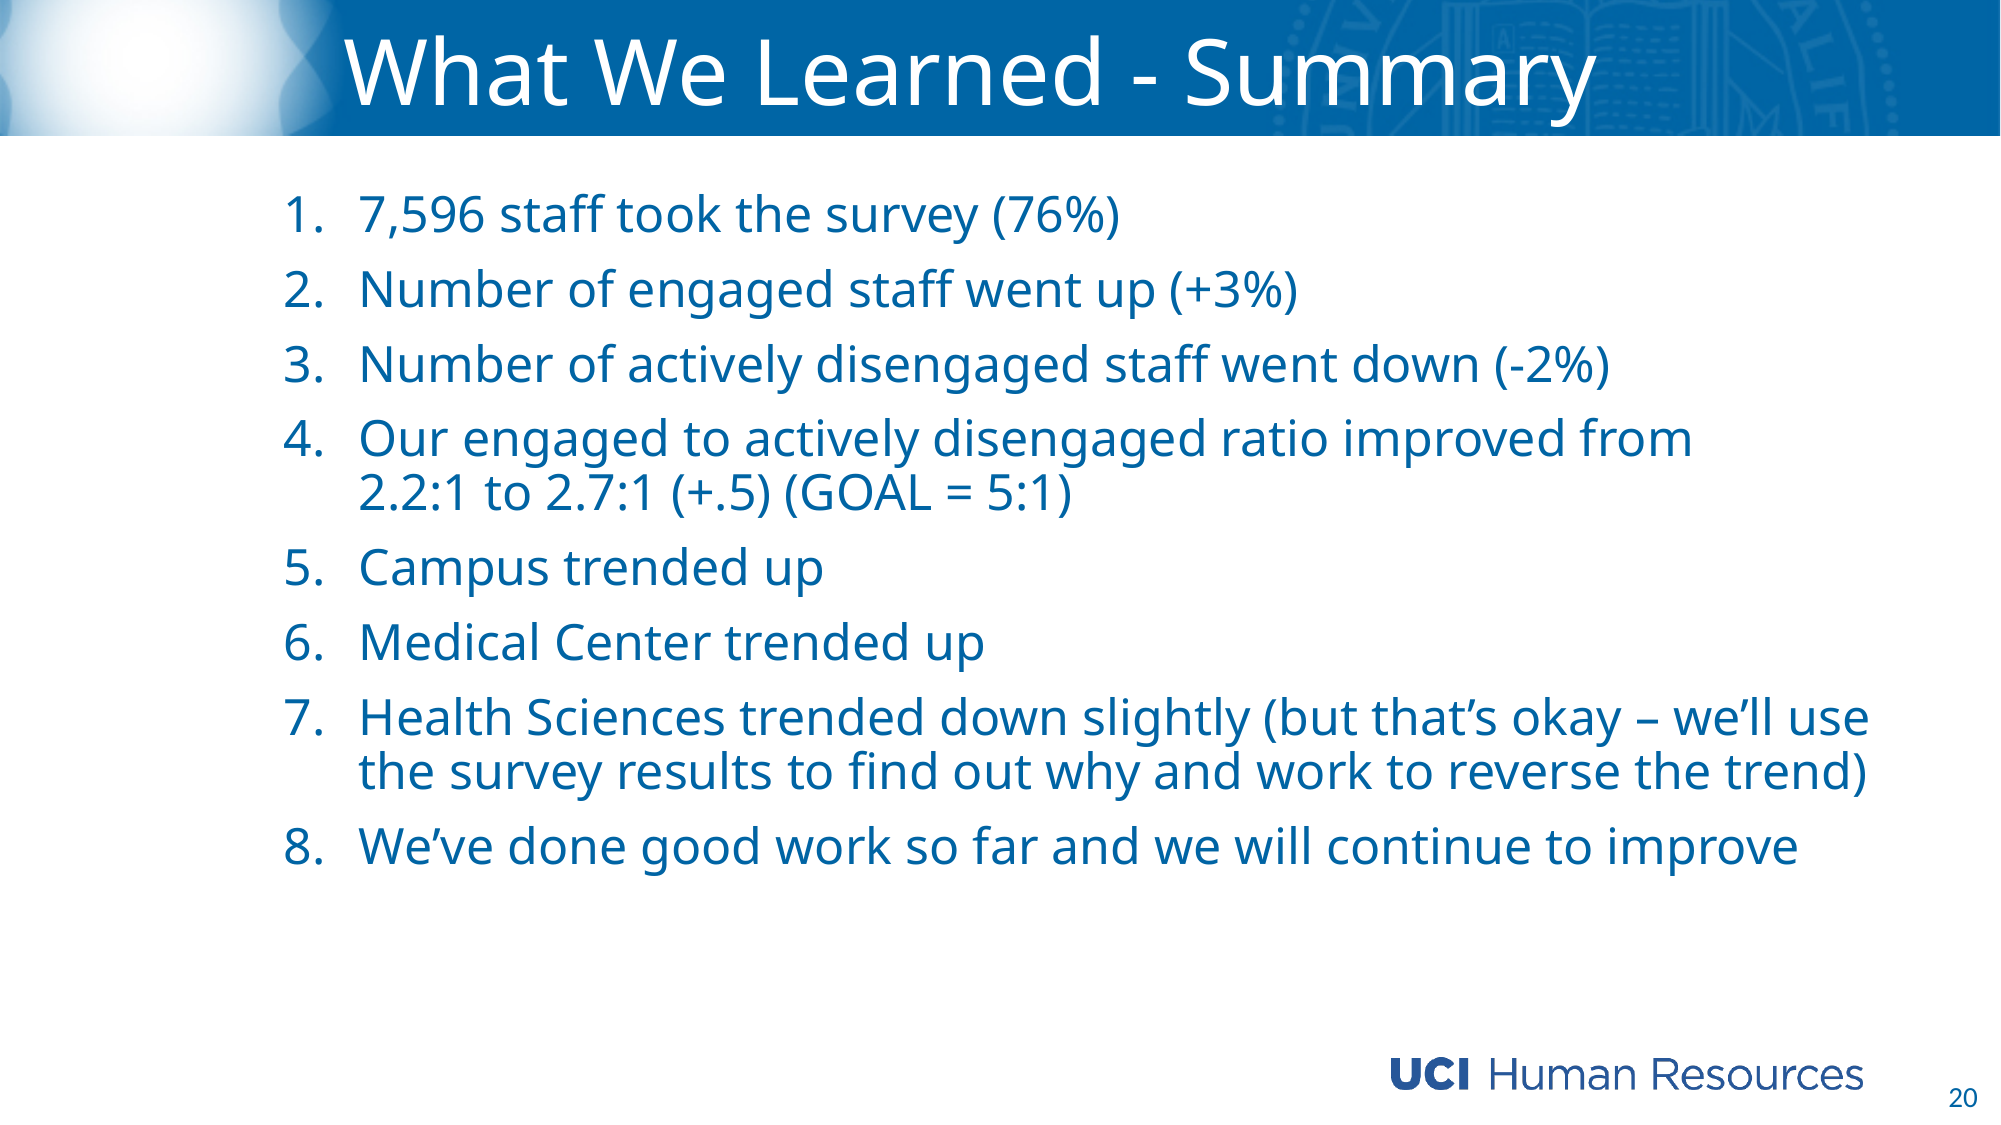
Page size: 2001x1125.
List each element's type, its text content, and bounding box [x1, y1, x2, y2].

picture [1391, 1057, 1863, 1090]
title What We Learned - Summary [328, 15, 2000, 136]
picture [0, 0, 2001, 136]
text_box 7,596 staff took the survey (76%) Number of engaged staff went up (+3%) Number of actively disengaged staff went down (-2%) Our engaged to actively disengaged ratio improved from 2.2:1 to 2.7:1 (+.5) (GOAL = 5:1) Campus trended up Medical Center trended up Health Sciences trended down slightly (but that’s okay – we’ll use the survey results to find out why and work to reverse the trend) We’ve done good work so far and we will continue to improve [269, 181, 1934, 1038]
slide_number 20 [1933, 1070, 2000, 1125]
